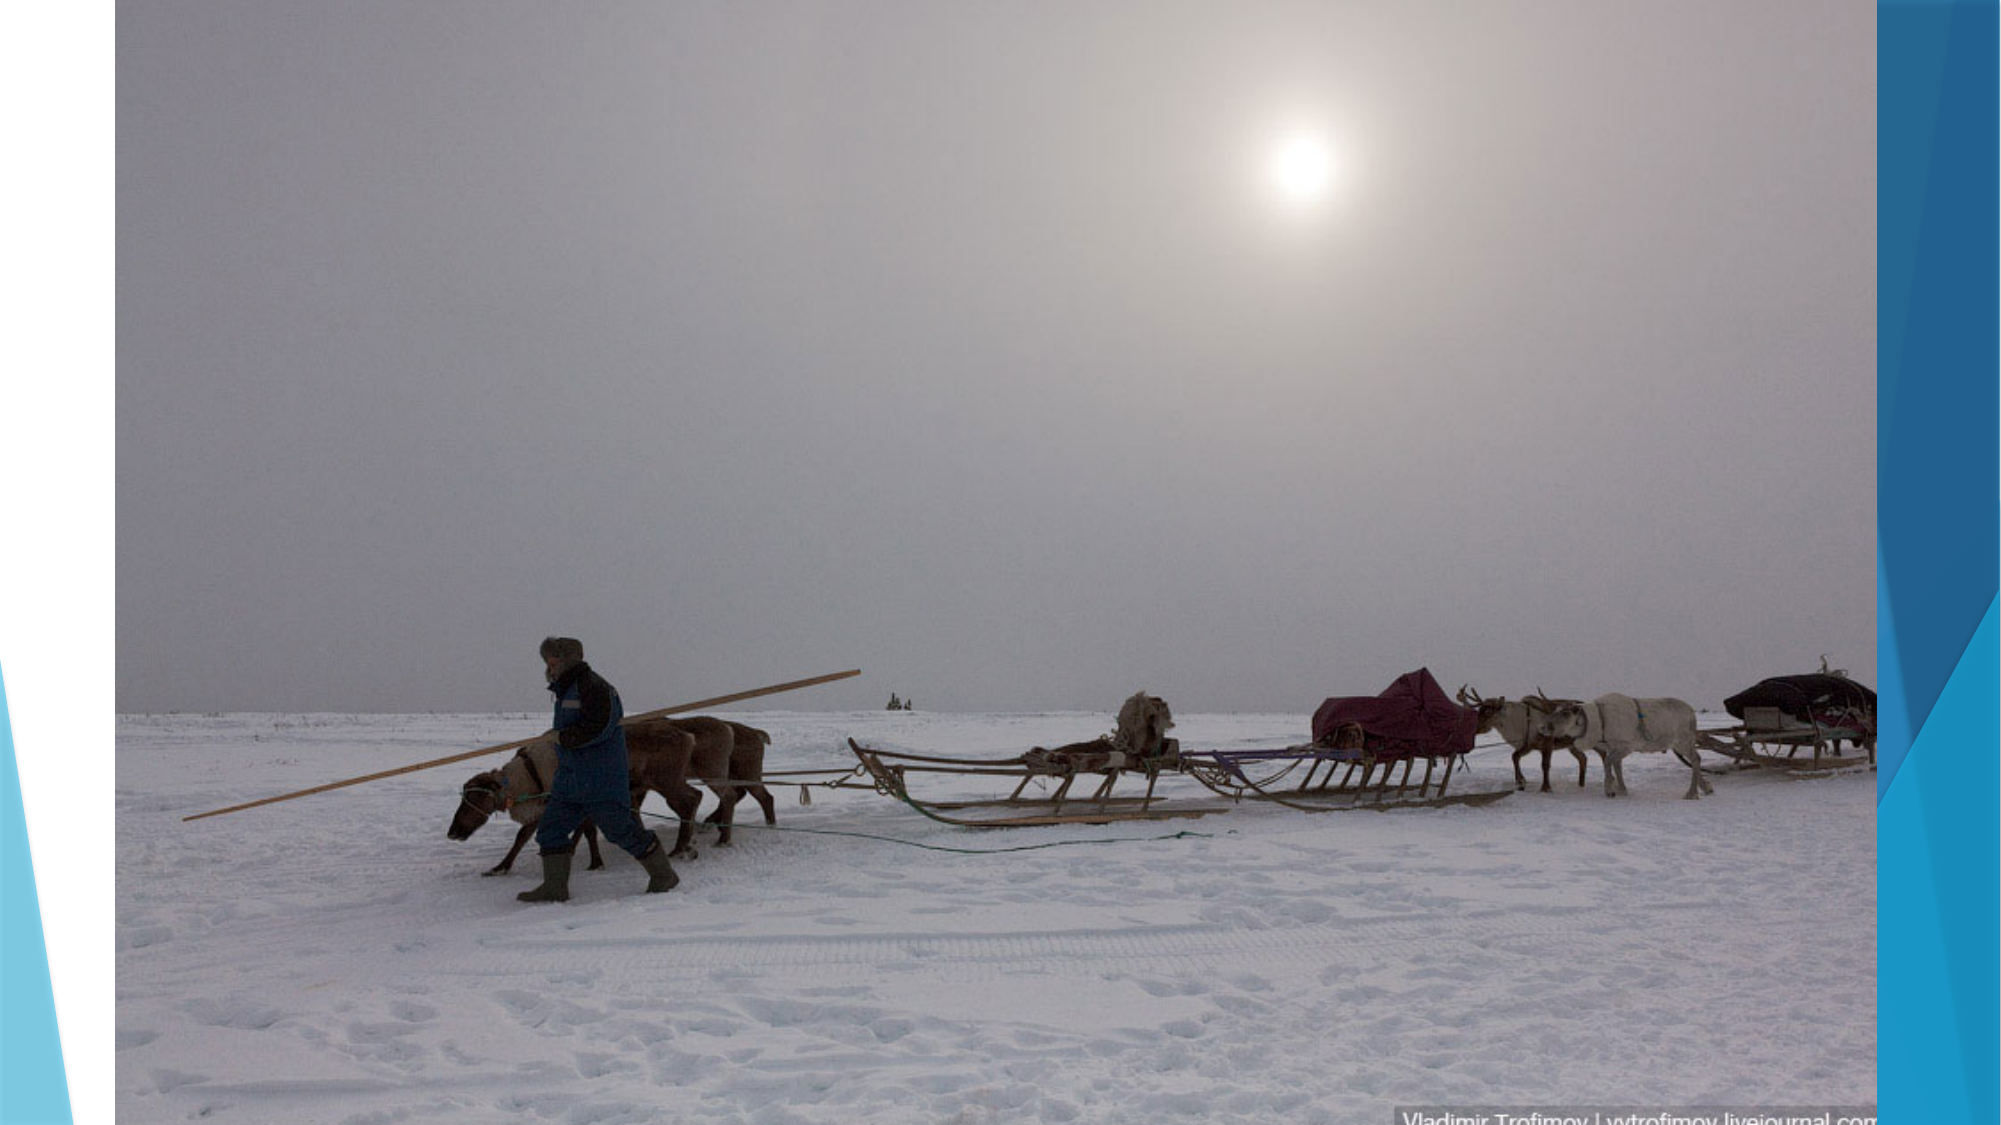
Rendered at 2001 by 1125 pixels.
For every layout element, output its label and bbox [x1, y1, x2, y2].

picture [114, 0, 1877, 1125]
